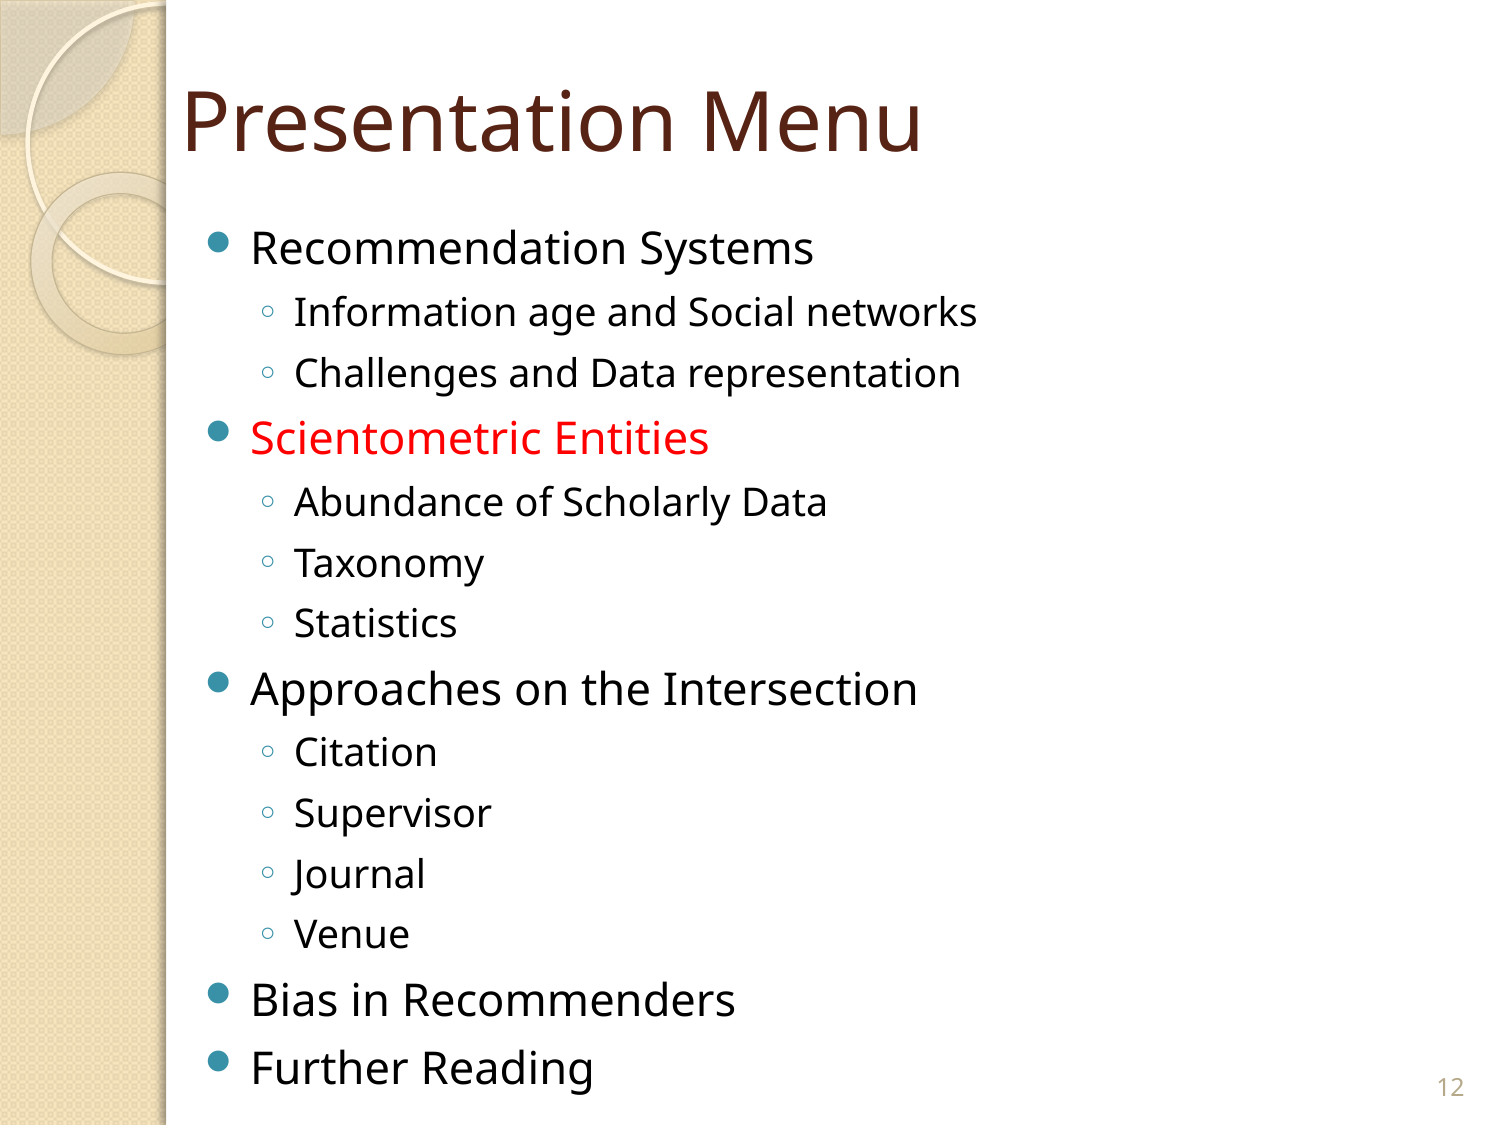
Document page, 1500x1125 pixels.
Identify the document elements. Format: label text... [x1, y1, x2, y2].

title Presentation Menu [165, 59, 1460, 178]
list Recommendation Systems Information age and Social networks Challenges and Data representation Scientometric Entities Abundance of Scholarly Data Taxonomy Statistics Approaches on the Intersection Citation Supervisor Journal Venue Bias in Recommenders Further Reading [177, 206, 1408, 1107]
slide_number 12 [1413, 1034, 1488, 1113]
